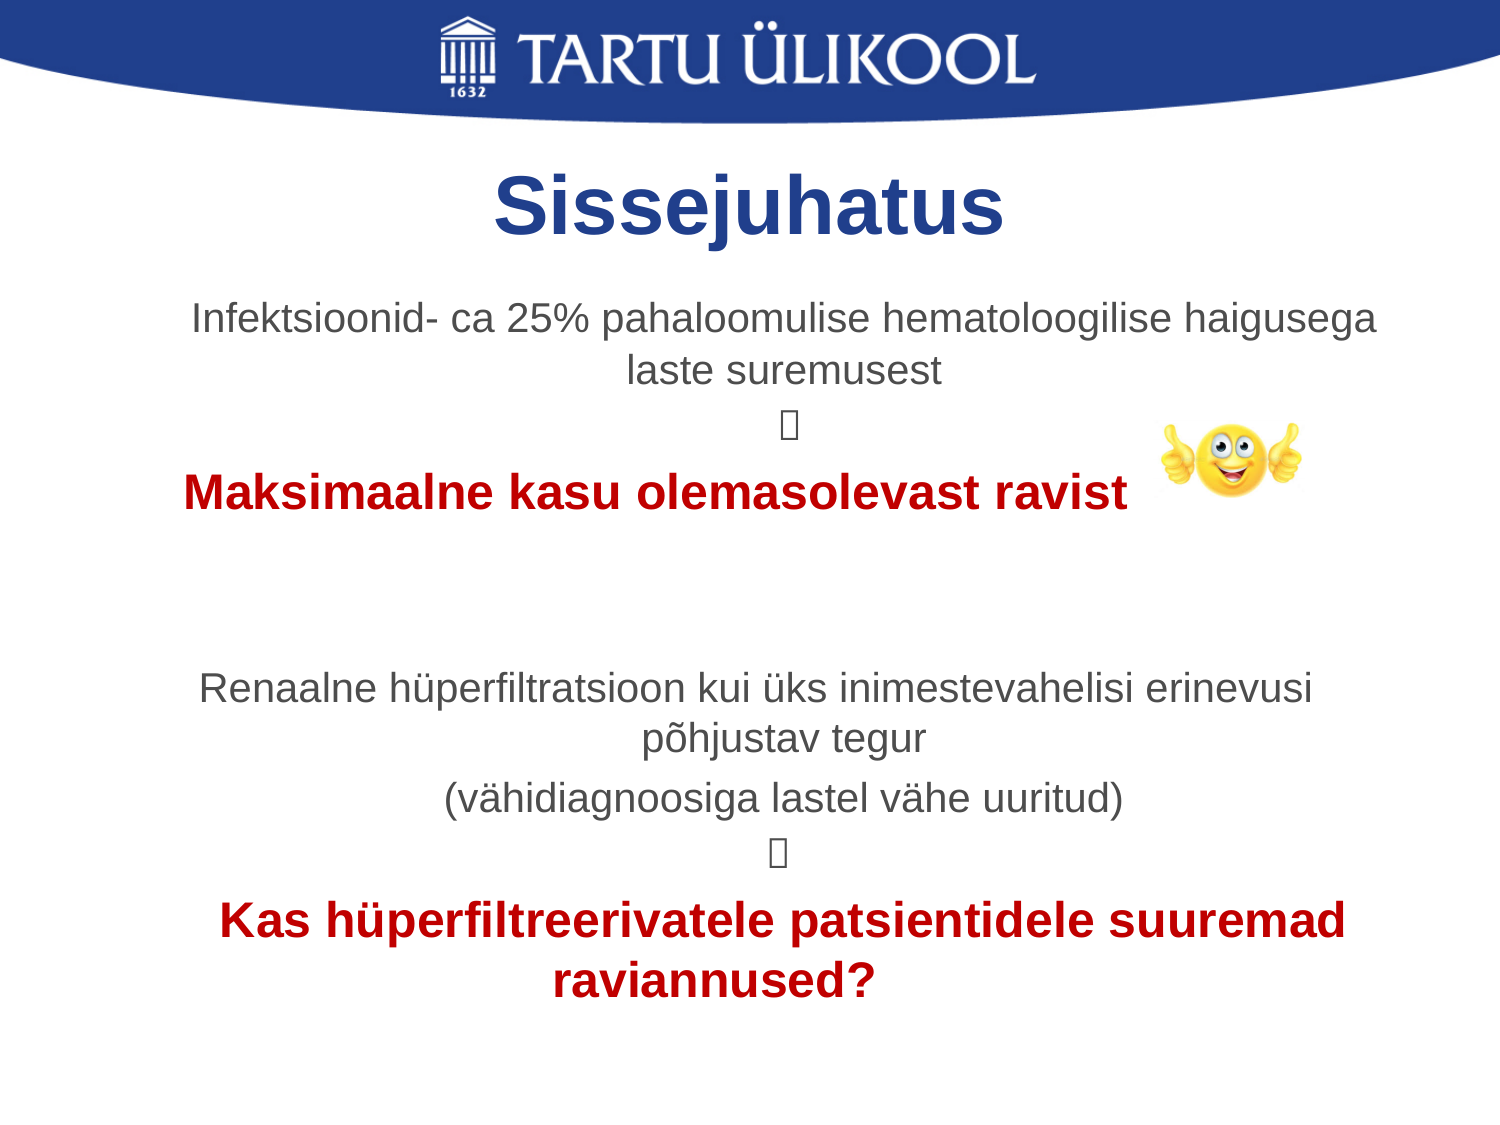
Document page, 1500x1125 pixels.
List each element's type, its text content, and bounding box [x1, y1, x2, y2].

picture [0, 0, 1500, 1125]
list Infektsioonid- ca 25% pahaloomulise hematoloogilise haigusega laste suremusest  Maksimaalne kasu olemasolevast ravist Renaalne hüperfiltratsioon kui üks inimestevahelisi erinevusi põhjustav tegur (vähidiagnoosiga lastel vähe uuritud)  Kas hüperfiltreerivatele patsientidele suuremad raviannused? [112, 275, 1400, 1094]
title Sissejuhatus [112, 90, 1388, 275]
